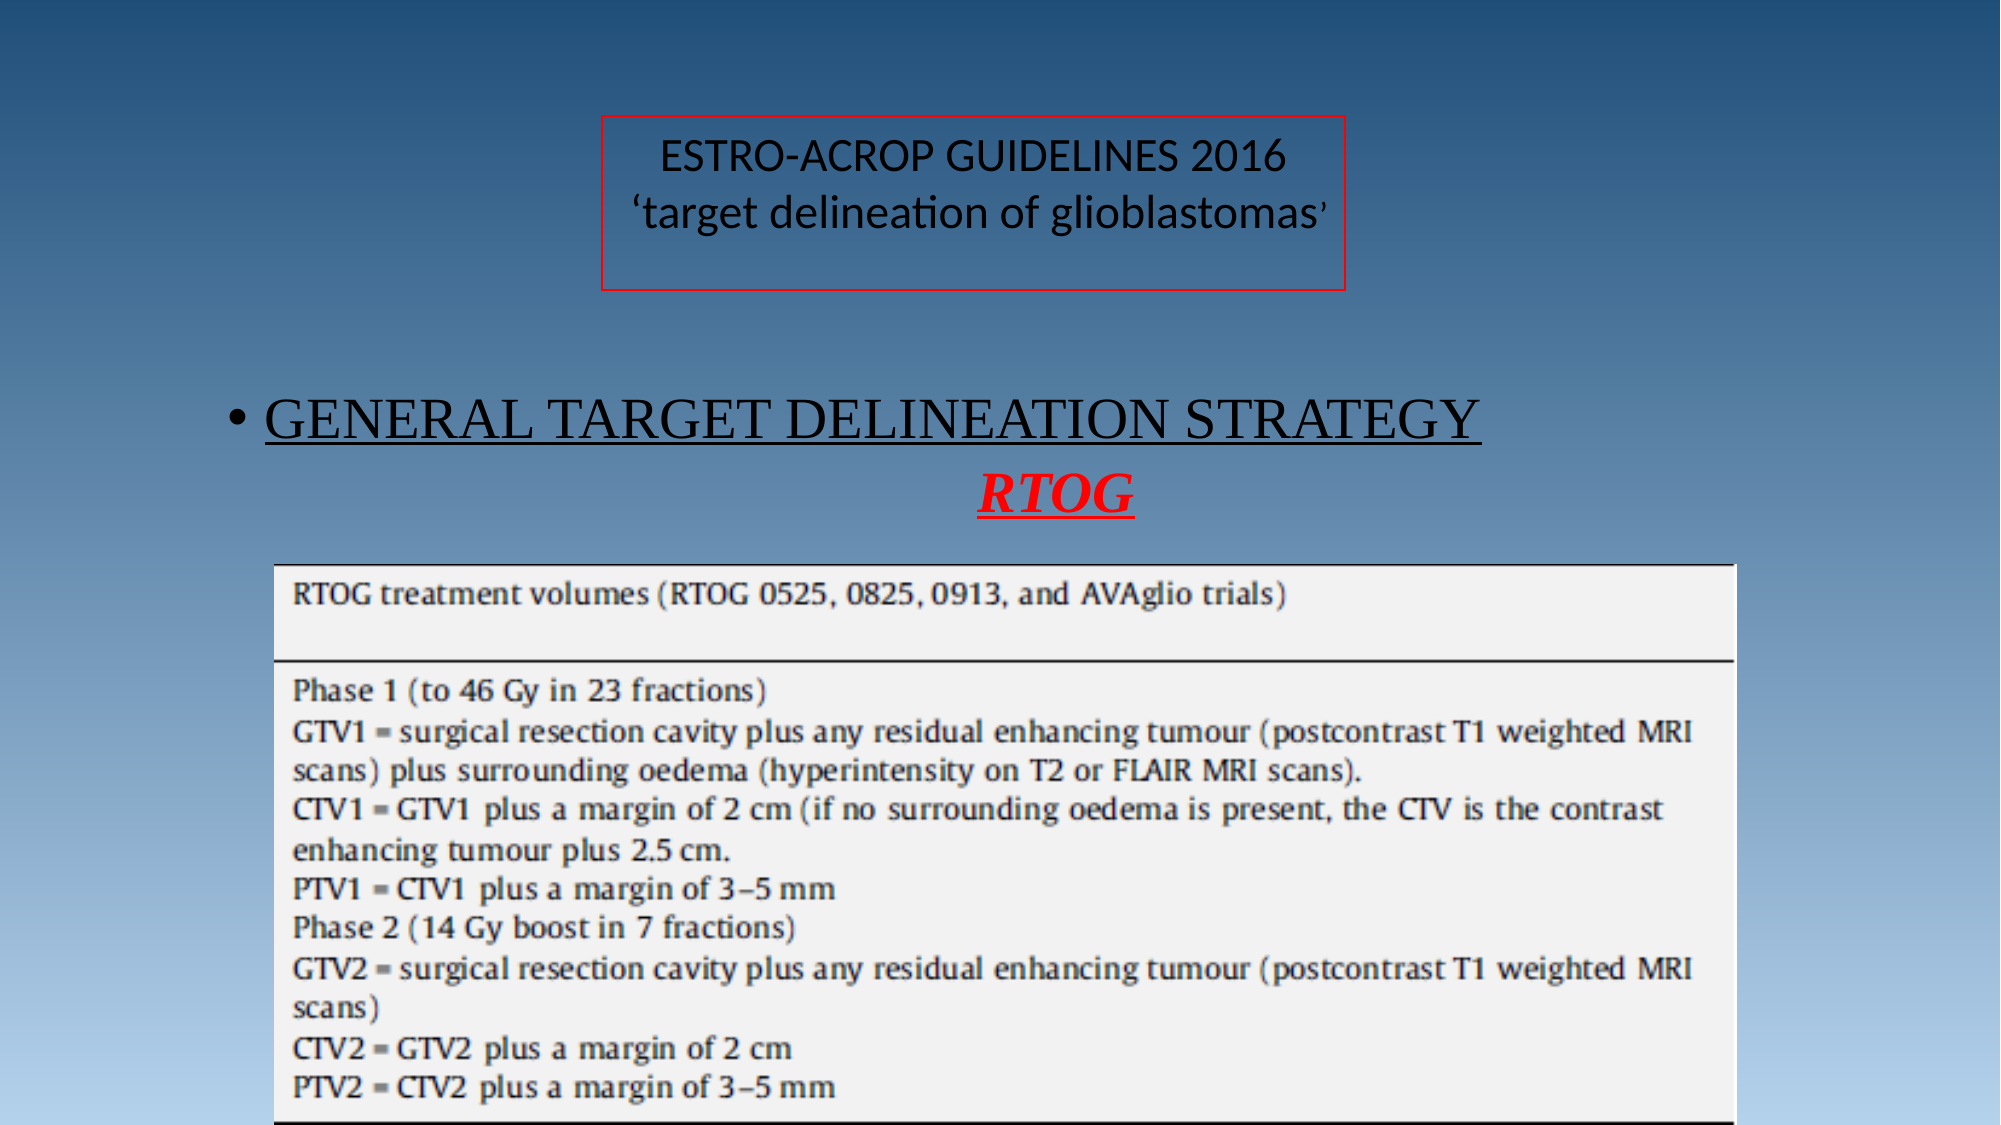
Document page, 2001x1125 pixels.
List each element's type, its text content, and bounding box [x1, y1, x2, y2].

text_box ESTRO-ACROP GUIDELINES 2016 ‘target delineation of glioblastomas’ [601, 115, 1346, 291]
picture [274, 564, 1737, 1125]
list GENERAL TARGET DELINEATION STRATEGY RTOG [137, 380, 1863, 1073]
